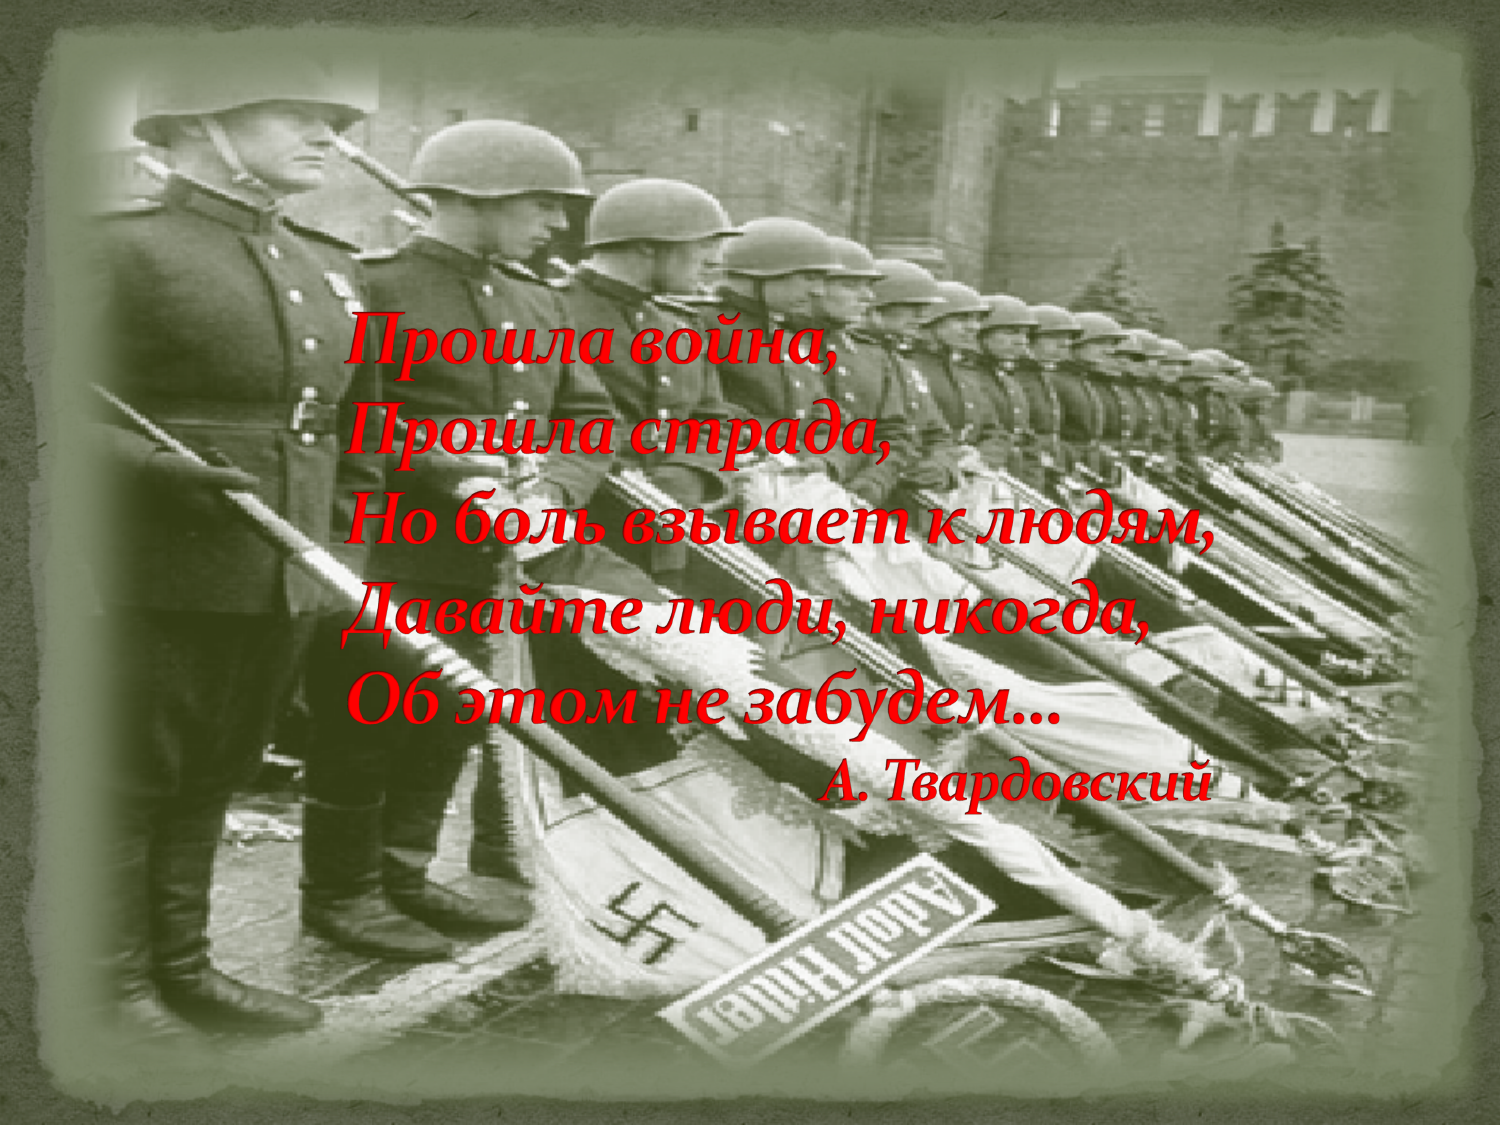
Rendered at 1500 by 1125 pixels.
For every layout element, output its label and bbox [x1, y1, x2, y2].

picture [66, 44, 1456, 1082]
